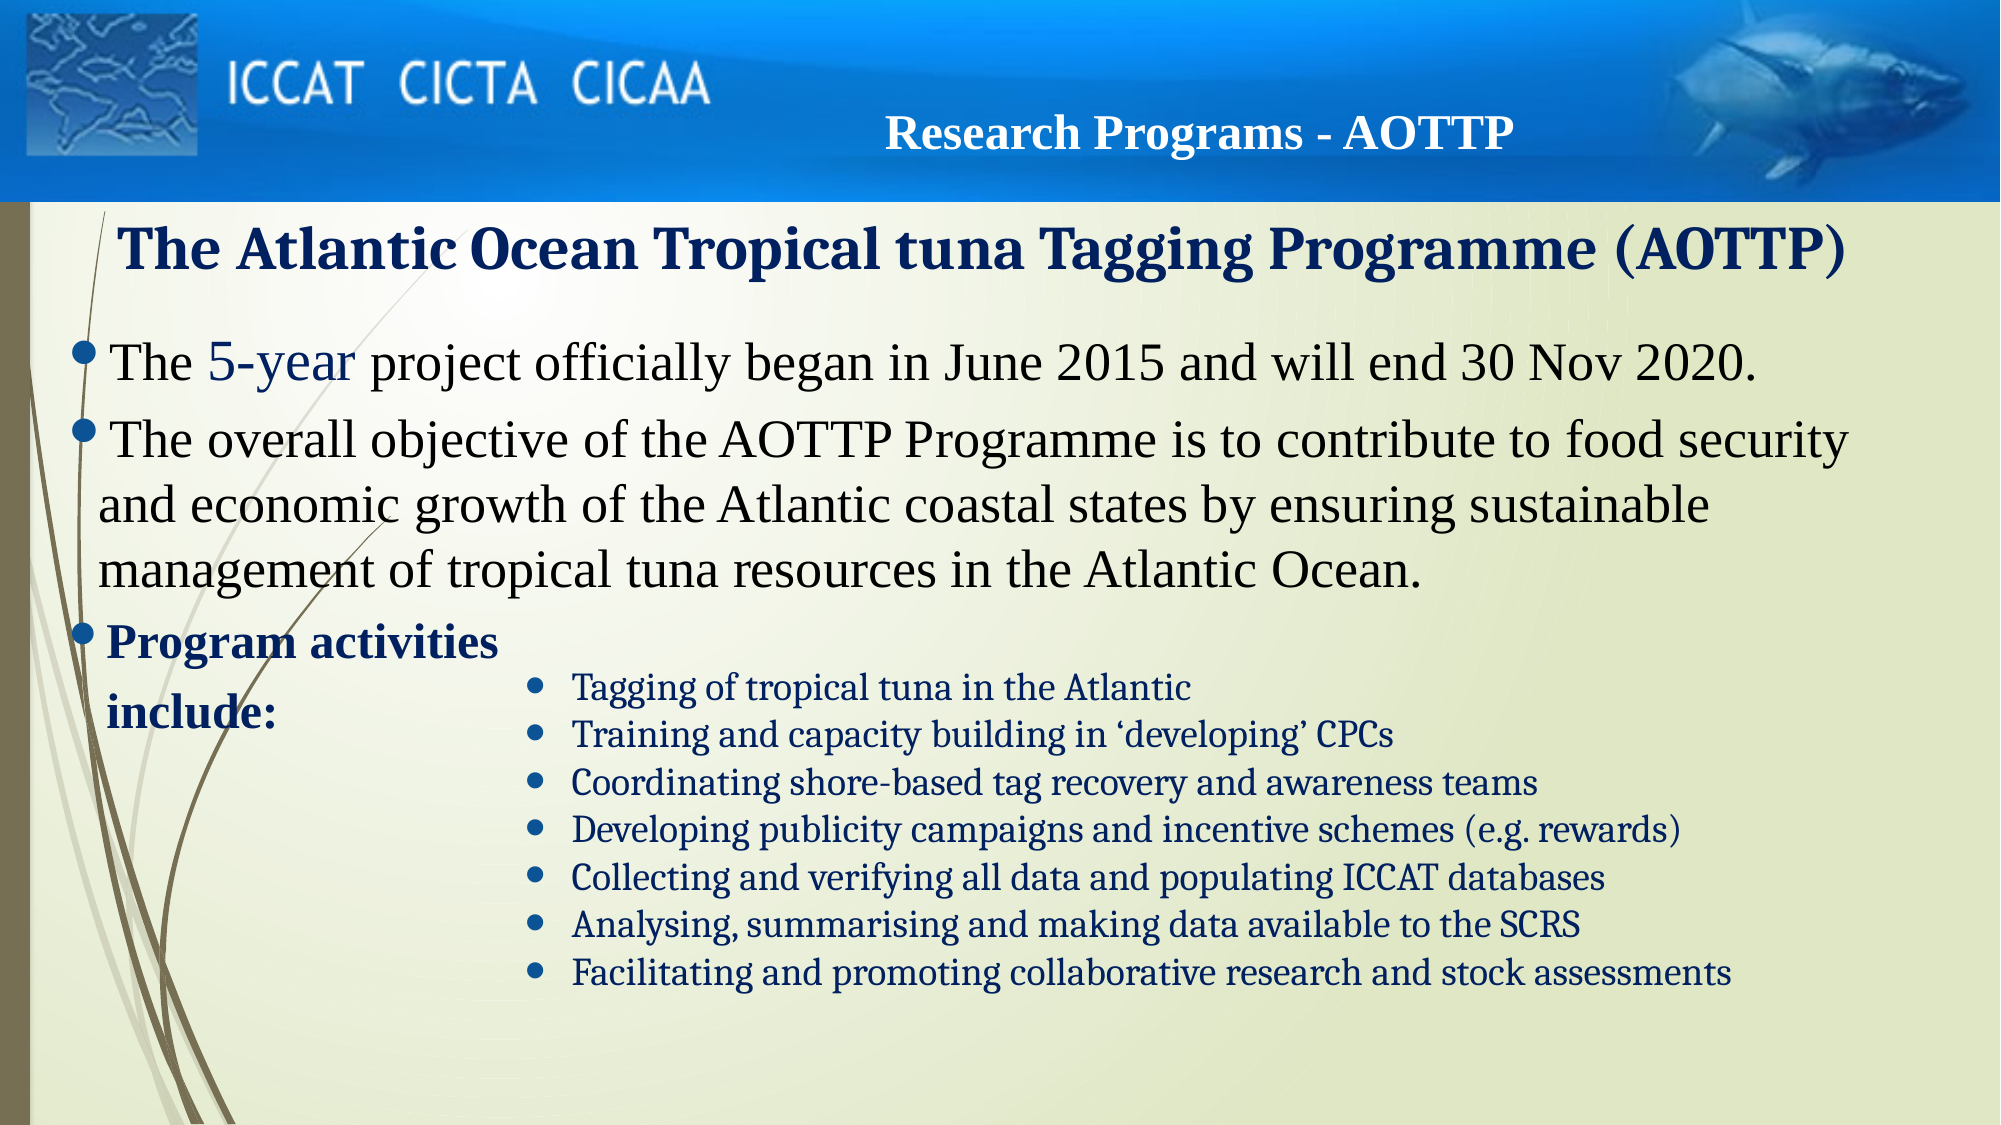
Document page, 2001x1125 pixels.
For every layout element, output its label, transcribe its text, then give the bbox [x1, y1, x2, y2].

text_box The 5-year project officially began in June 2015 and will end 30 Nov 2020. The overall objective of the AOTTP Programme is to contribute to food security and economic growth of the Atlantic coastal states by ensuring sustainable management of tropical tuna resources in the Atlantic Ocean. Program activities include: [54, 315, 1878, 1125]
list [0, 0, 2000, 202]
title The Atlantic Ocean Tropical tuna Tagging Programme (AOTTP) [102, 212, 1885, 294]
text_box Tagging of tropical tuna in the Atlantic Training and capacity building in ‘developing’ CPCs Coordinating shore-based tag recovery and awareness teams Developing publicity campaigns and incentive schemes (e.g. rewards) Collecting and verifying all data and populating ICCAT databases Analysing, summarising and making data available to the SCRS Facilitating and promoting collaborative research and stock assessments [449, 653, 1938, 1001]
